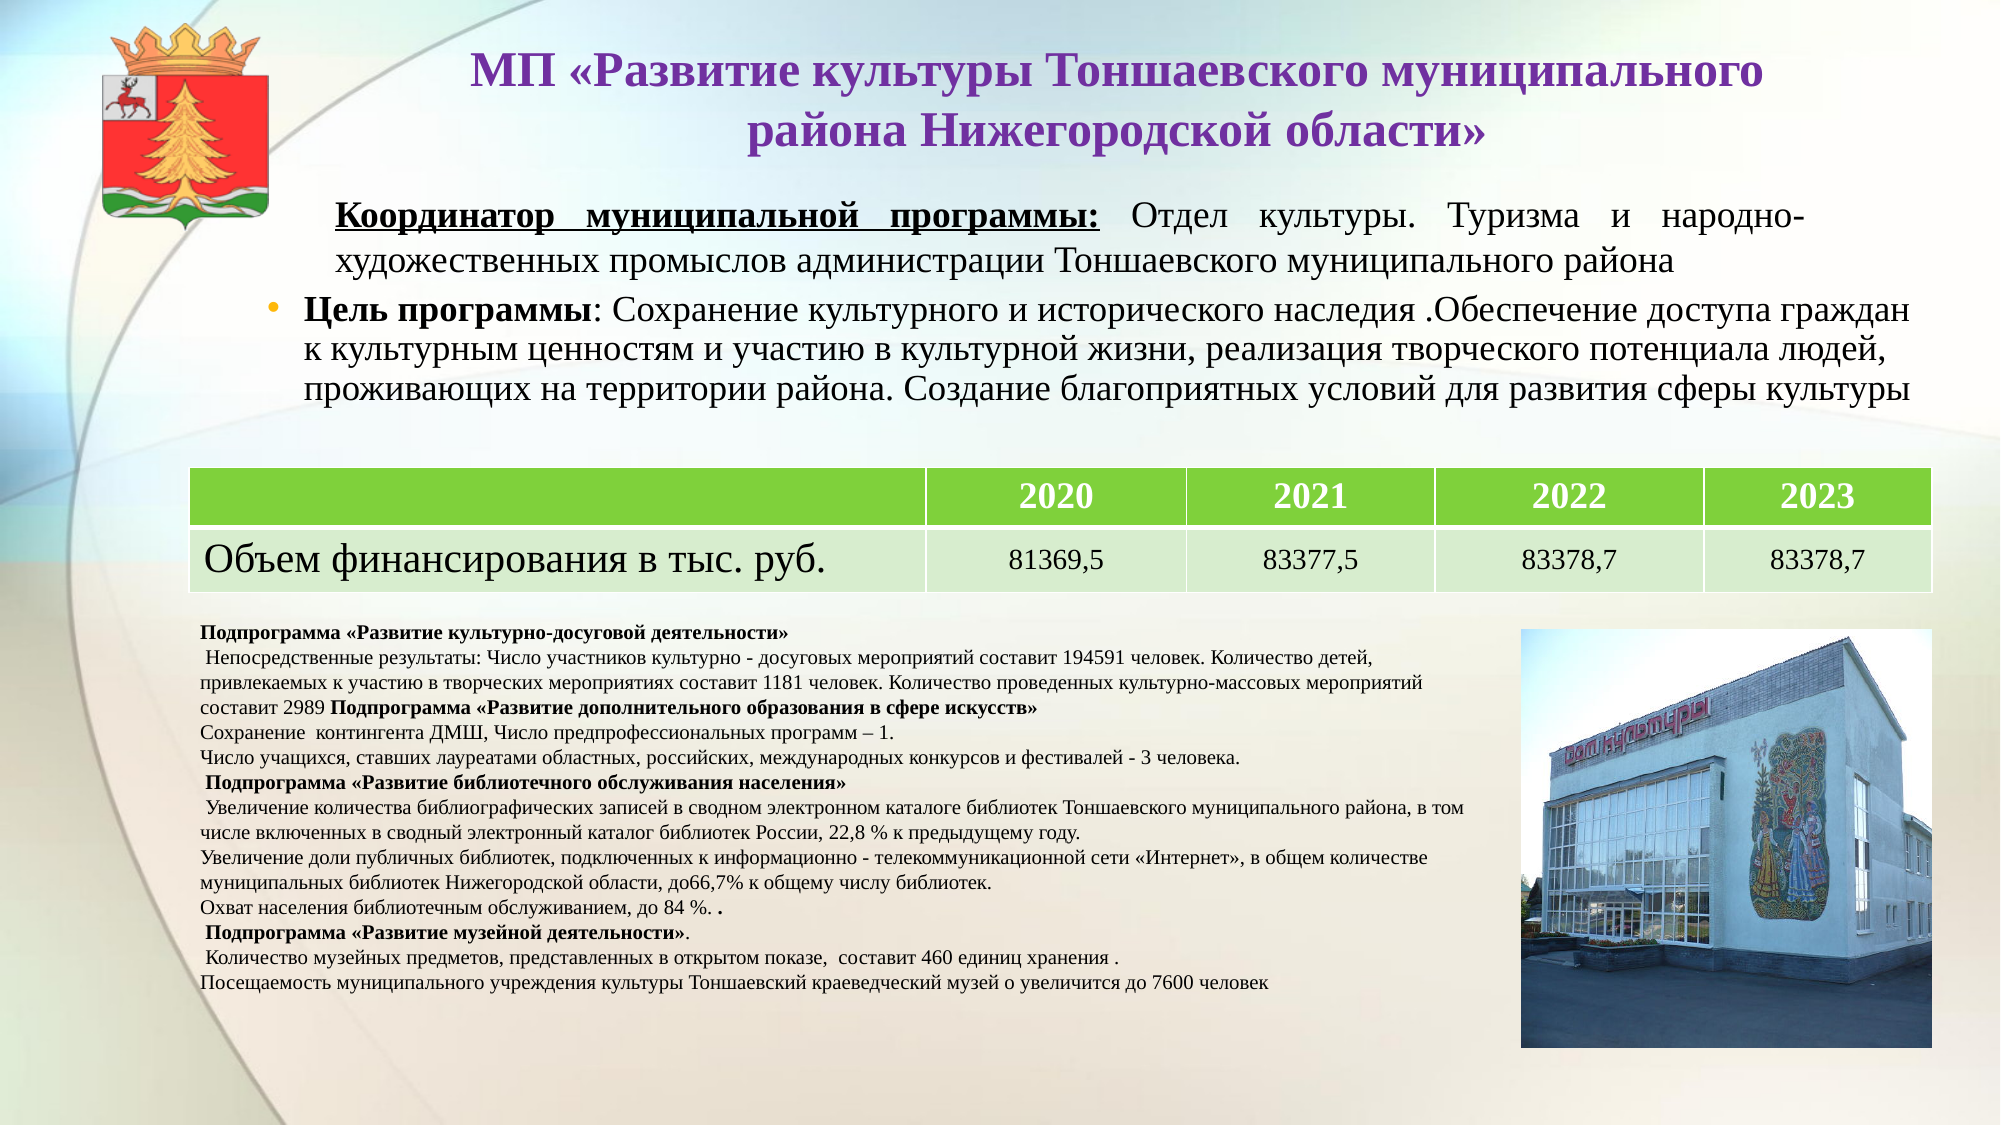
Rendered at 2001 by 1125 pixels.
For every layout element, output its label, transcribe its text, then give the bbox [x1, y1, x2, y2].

table_cell 83378,7 [1705, 530, 1931, 592]
text_box Цель программы: Сохранение культурного и исторического наследия .Обеспечение доступа граждан к культурным ценностям и участию в культурной жизни, реализация творческого потенциала людей, проживающих на территории района. Создание благоприятных условий для развития сферы культуры [252, 282, 1932, 455]
table_cell 83378,7 [1436, 530, 1703, 592]
text_box Координатор муниципальной программы: Отдел культуры. Туризма и народно-художественных промыслов администрации Тоншаевского муниципального района [320, 182, 1821, 282]
picture [0, 0, 2001, 1125]
table_header 2022 [1436, 468, 1703, 525]
table_header 2020 [927, 468, 1186, 525]
table_cell Объем финансирования в тыс. руб. [190, 530, 925, 592]
table_cell 81369,5 [927, 530, 1186, 592]
table_header 2023 [1705, 468, 1931, 525]
table_header 2021 [1187, 468, 1434, 525]
table_header [190, 468, 925, 525]
table_cell 83377,5 [1187, 530, 1434, 592]
title МП «Развитие культуры Тоншаевского муниципального района Нижегородской области» [376, 18, 1859, 174]
text_box Подпрограмма «Развитие культурно-досуговой деятельности» Непосредственные результаты: Число участников культурно - досуговых мероприятий составит 194591 человек. Количество детей, привлекаемых к участию в творческих мероприятиях составит 1181 человек. Количество проведенных культурно-массовых мероприятий составит 2989 Подпрограмма «Развитие дополнительного образования в сфере искусств» Сохранение контингента ДМШ, Число предпрофессиональных программ – 1. Число учащихся, ставших лауреатами областных, российских, международных конкурсов и фестивалей - 3 человека. Подпрограмма «Развитие библиотечного обслуживания населения» Увеличение количества библиографических записей в сводном электронном каталоге библиотек Тоншаевского муниципального района, в том числе включенных в сводный электронный каталог библиотек России, 22,8 % к предыдущему году. Увеличение доли публичных библиотек, подключенных к информационно - телекоммуникационной сети «Интернет», в общем количестве муниципальных библиотек Нижегородской области, до66,7% к общему числу библиотек. Охват населения библиотечным обслуживанием, до 84 %. . Подпрограмма «Развитие музейной деятельности». Количество музейных предметов, представленных в открытом показе, составит 460 единиц хранения . Посещаемость муниципального учреждения культуры Тоншаевский краеведческий музей о увеличится до 7600 человек [185, 611, 1482, 1001]
